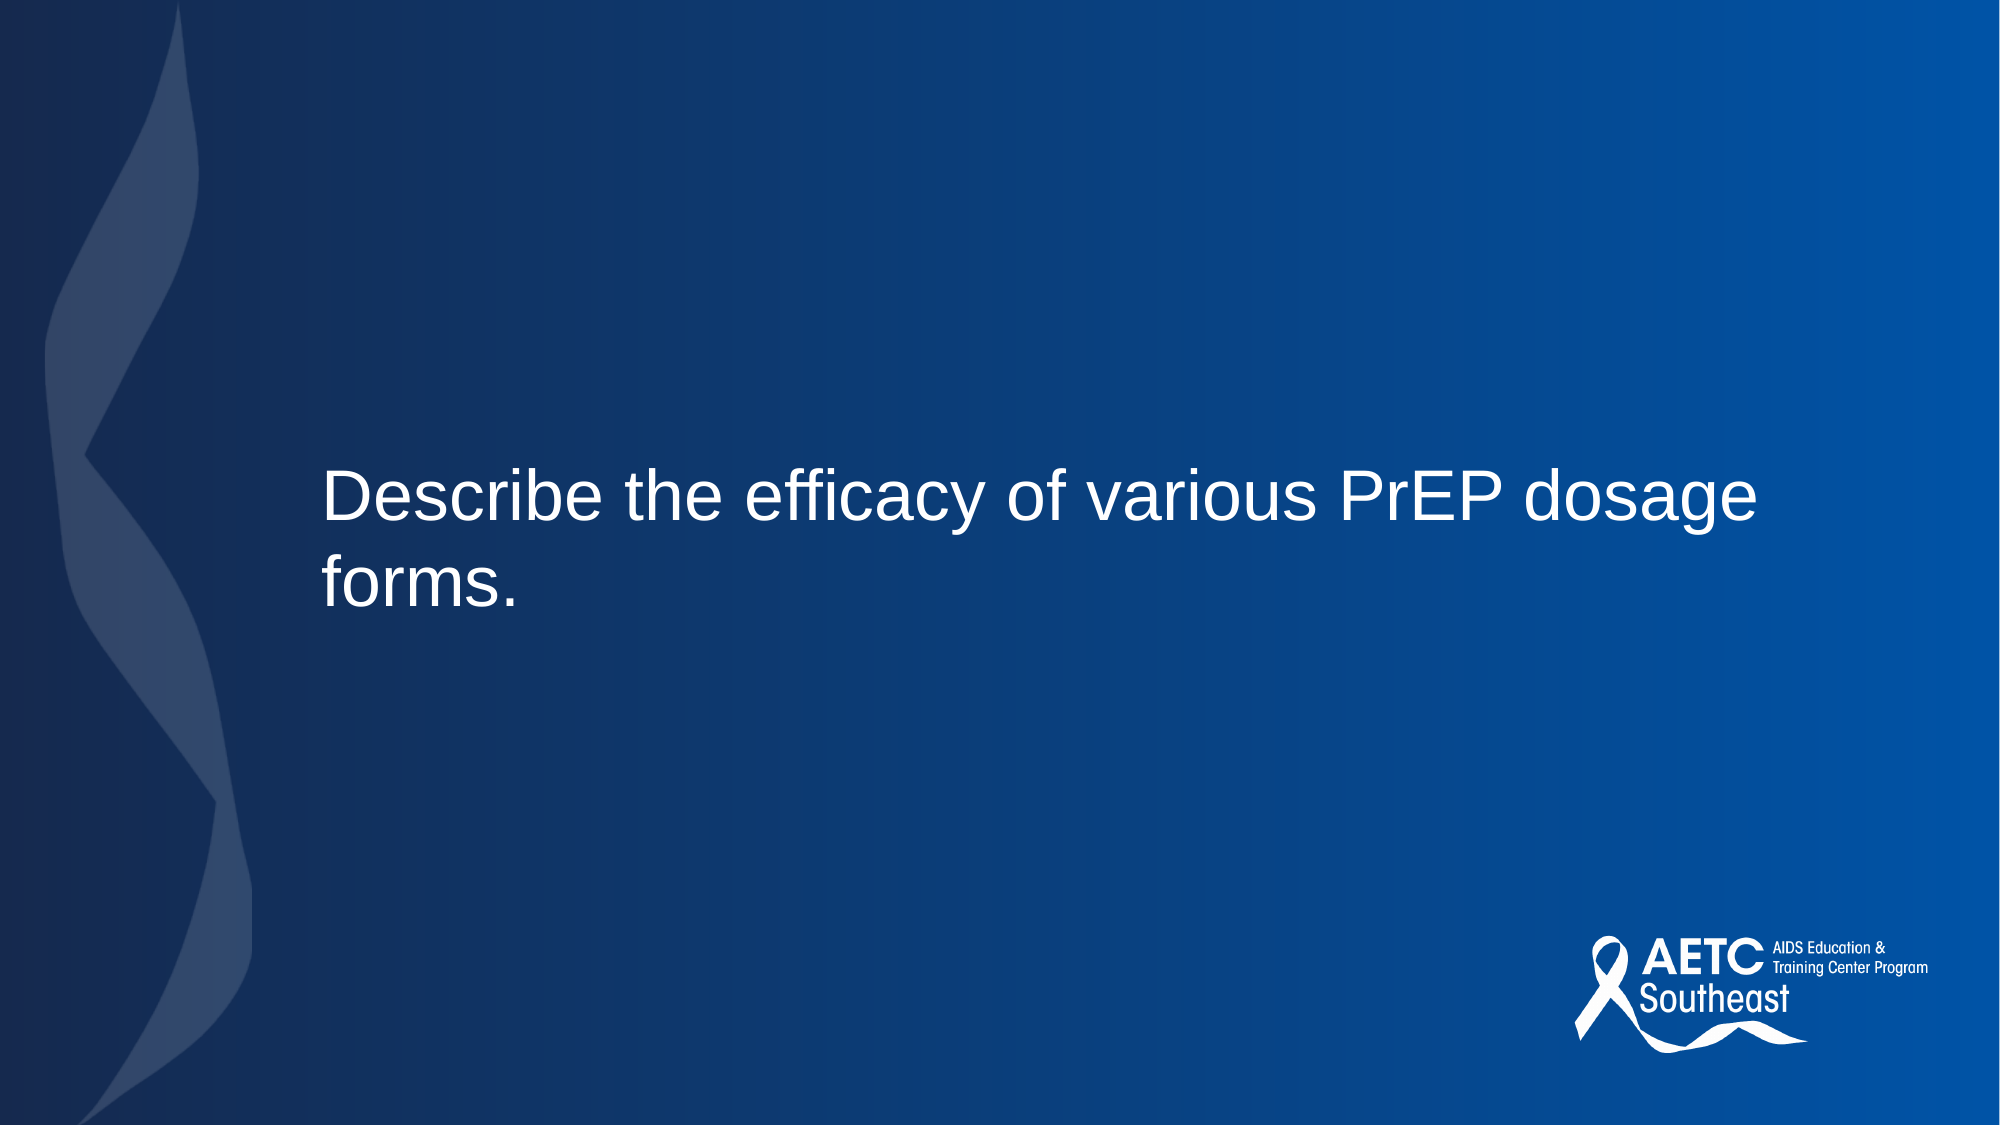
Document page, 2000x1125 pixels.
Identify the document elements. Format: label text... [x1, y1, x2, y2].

title Describe the efficacy of various PrEP dosage forms. [306, 441, 1884, 629]
picture [1573, 934, 1929, 1055]
